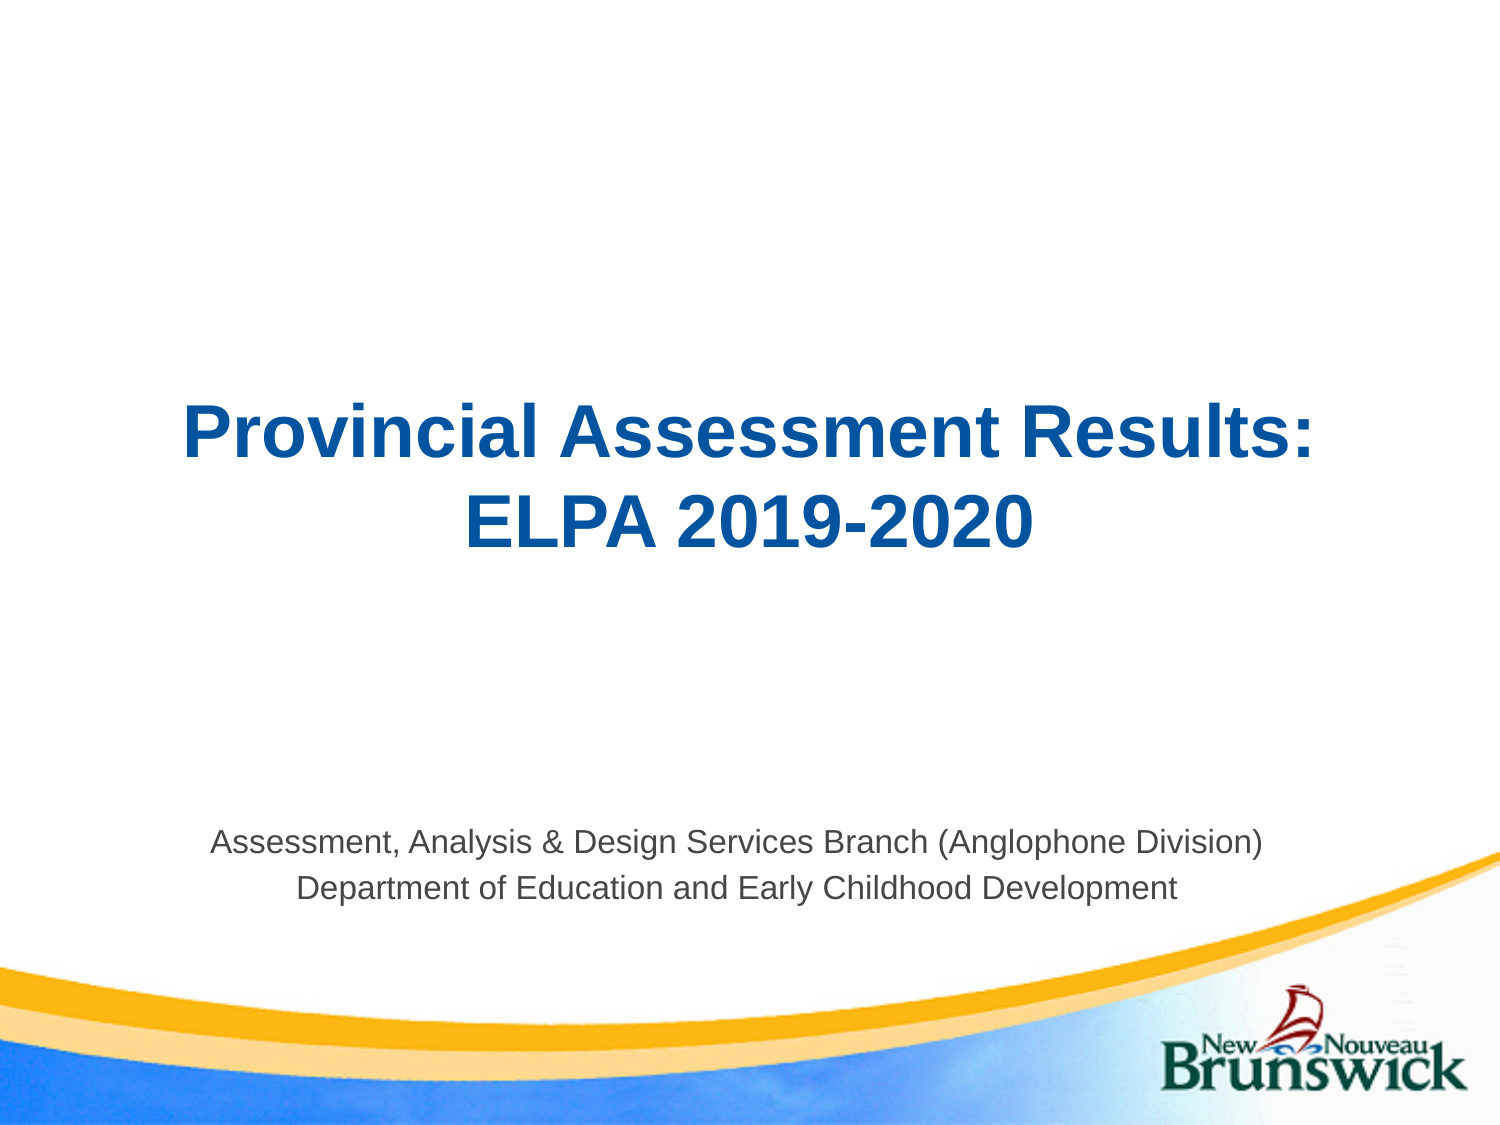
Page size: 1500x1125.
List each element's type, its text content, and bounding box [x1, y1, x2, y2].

title Provincial Assessment Results: ELPA 2019-2020 [112, 375, 1388, 617]
picture [0, 823, 1500, 1125]
subtitle Assessment, Analysis & Design Services Branch (Anglophone Division) Department of Education and Early Childhood Development [112, 812, 1363, 925]
